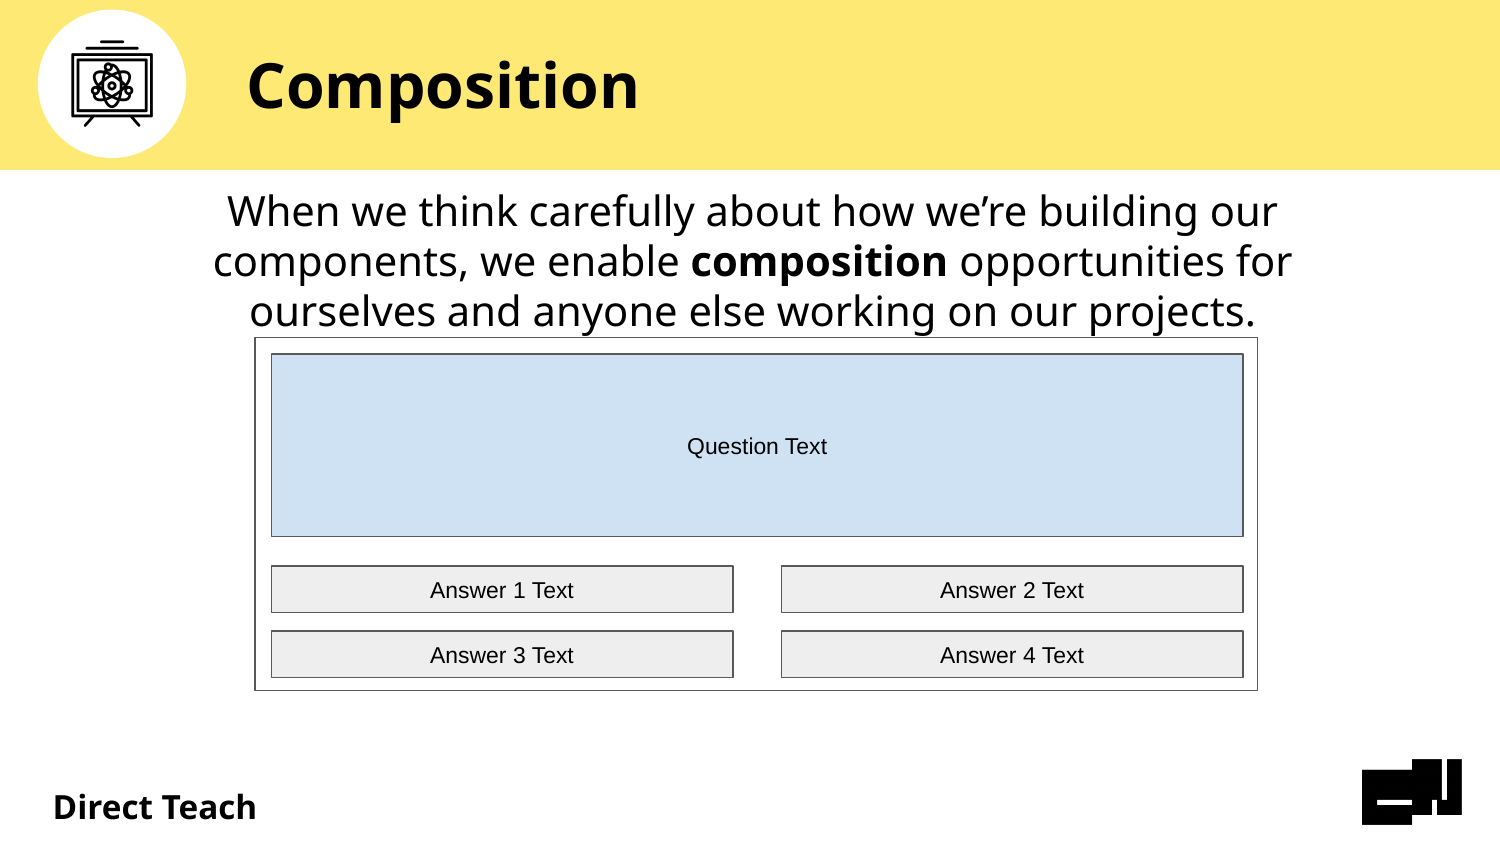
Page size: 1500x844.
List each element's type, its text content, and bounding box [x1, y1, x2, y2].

list When we think carefully about how we’re building our components, we enable composition opportunities for ourselves and anyone else working on our projects. [21, 169, 1484, 343]
text_box [255, 337, 1258, 691]
title Composition [231, 9, 1463, 158]
picture [1362, 759, 1462, 825]
text_box Answer 1 Text [271, 565, 734, 613]
text_box Answer 3 Text [271, 631, 734, 678]
text_box Answer 4 Text [781, 631, 1244, 678]
picture [67, 38, 157, 129]
list [88, 343, 1425, 751]
text_box Answer 2 Text [781, 565, 1244, 613]
text_box Question Text [271, 353, 1244, 537]
